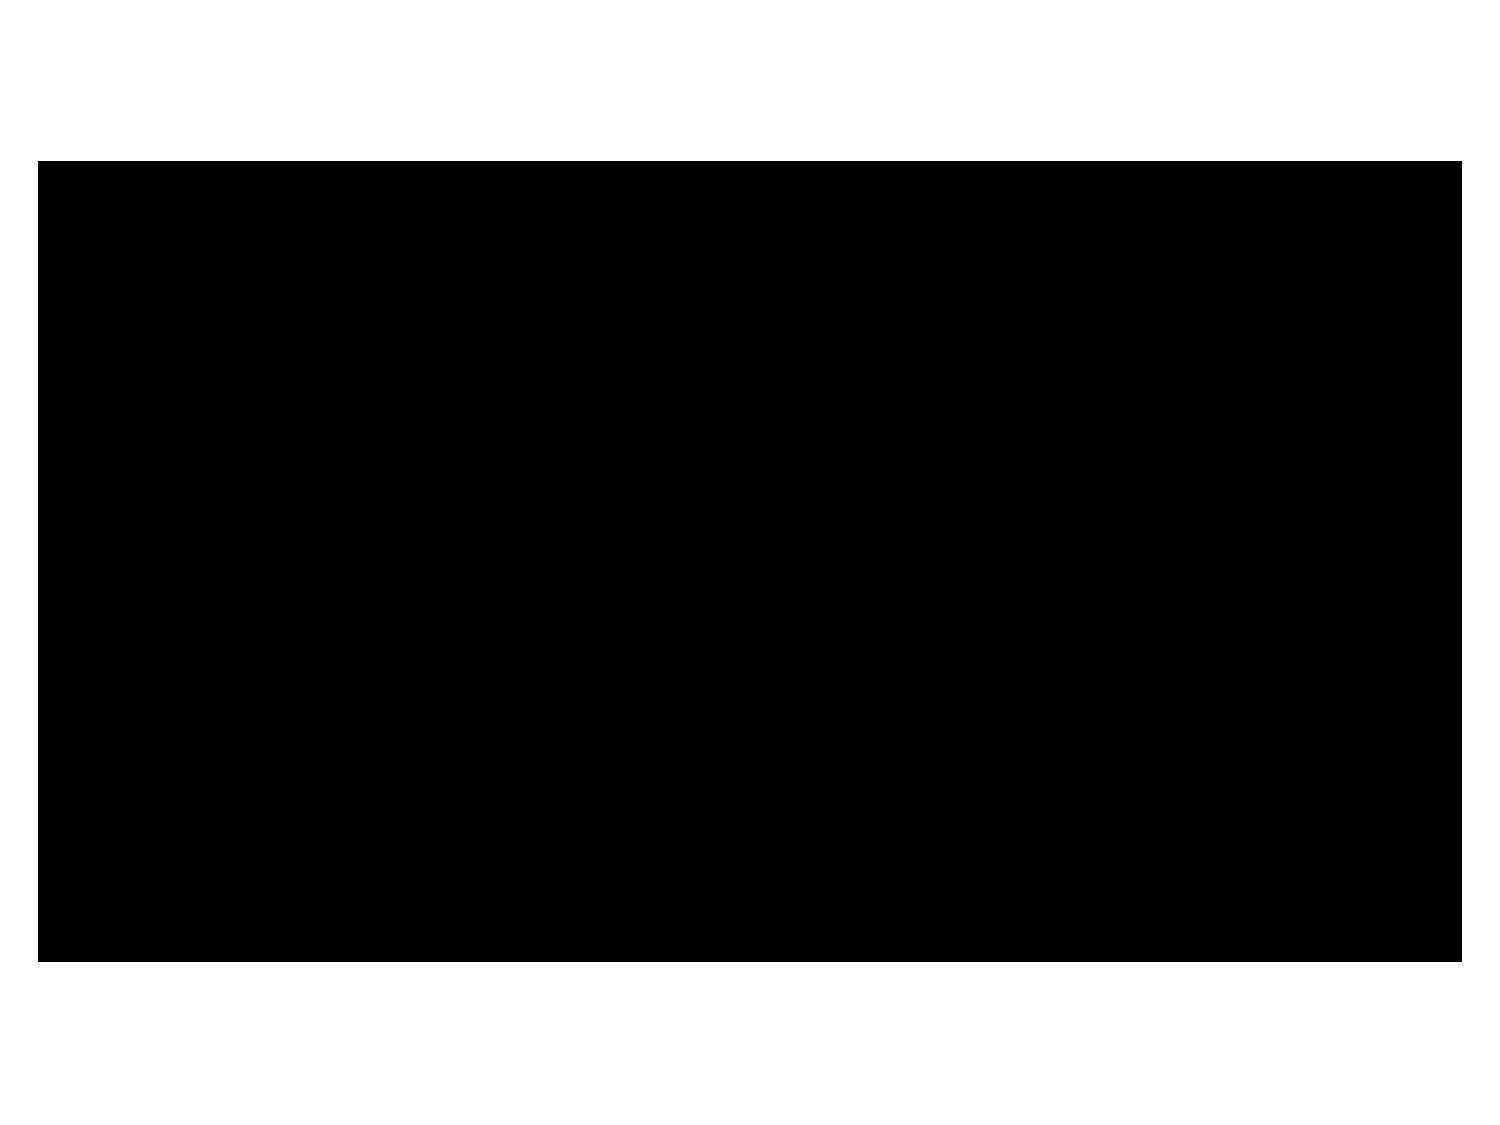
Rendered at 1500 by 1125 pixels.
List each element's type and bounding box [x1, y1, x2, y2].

text_box [37, 160, 1463, 963]
